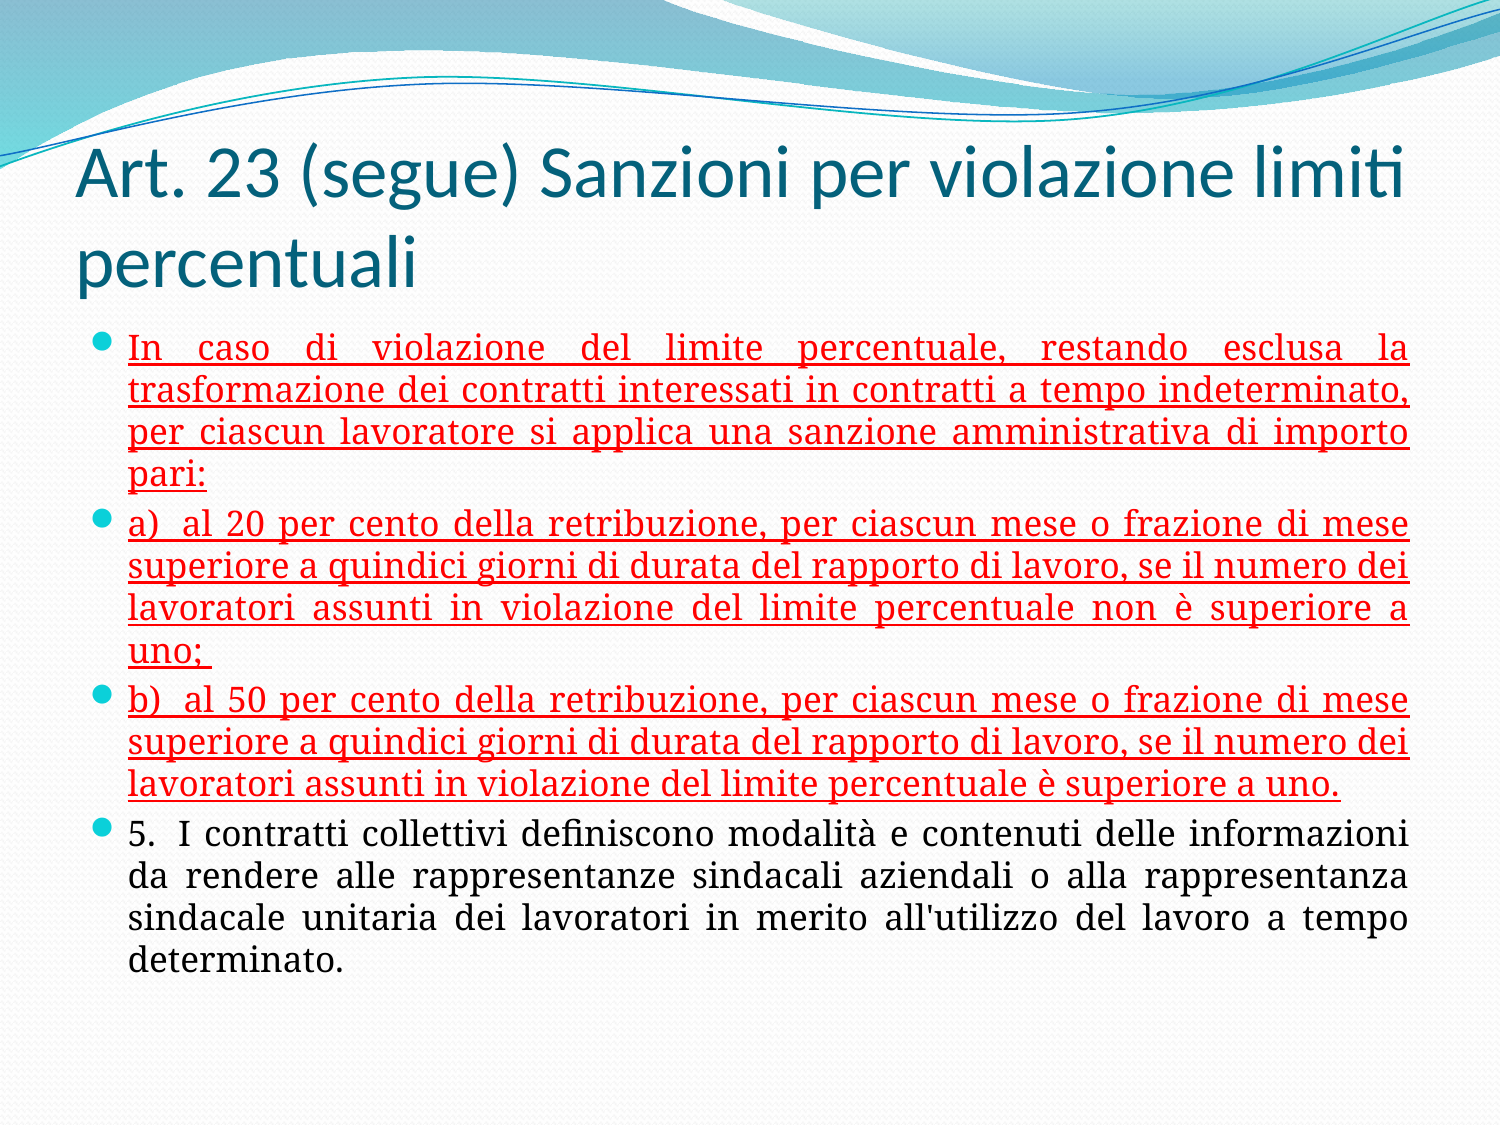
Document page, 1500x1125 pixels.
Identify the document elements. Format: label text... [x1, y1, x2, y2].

title Art. 23 (segue) Sanzioni per violazione limiti percentuali [75, 115, 1425, 303]
list In caso di violazione del limite percentuale, restando esclusa la trasformazione dei contratti interessati in contratti a tempo indeterminato, per ciascun lavoratore si applica una sanzione amministrativa di importo pari: a) al 20 per cento della retribuzione, per ciascun mese o frazione di mese superiore a quindici giorni di durata del rapporto di lavoro, se il numero dei lavoratori assunti in violazione del limite percentuale non è superiore a uno; b) al 50 per cento della retribuzione, per ciascun mese o frazione di mese superiore a quindici giorni di durata del rapporto di lavoro, se il numero dei lavoratori assunti in violazione del limite percentuale è superiore a uno. 5. I contratti collettivi definiscono modalità e contenuti delle informazioni da rendere alle rappresentanze sindacali aziendali o alla rappresentanza sindacale unitaria dei lavoratori in merito all'utilizzo del lavoro a tempo determinato. [75, 317, 1425, 1038]
